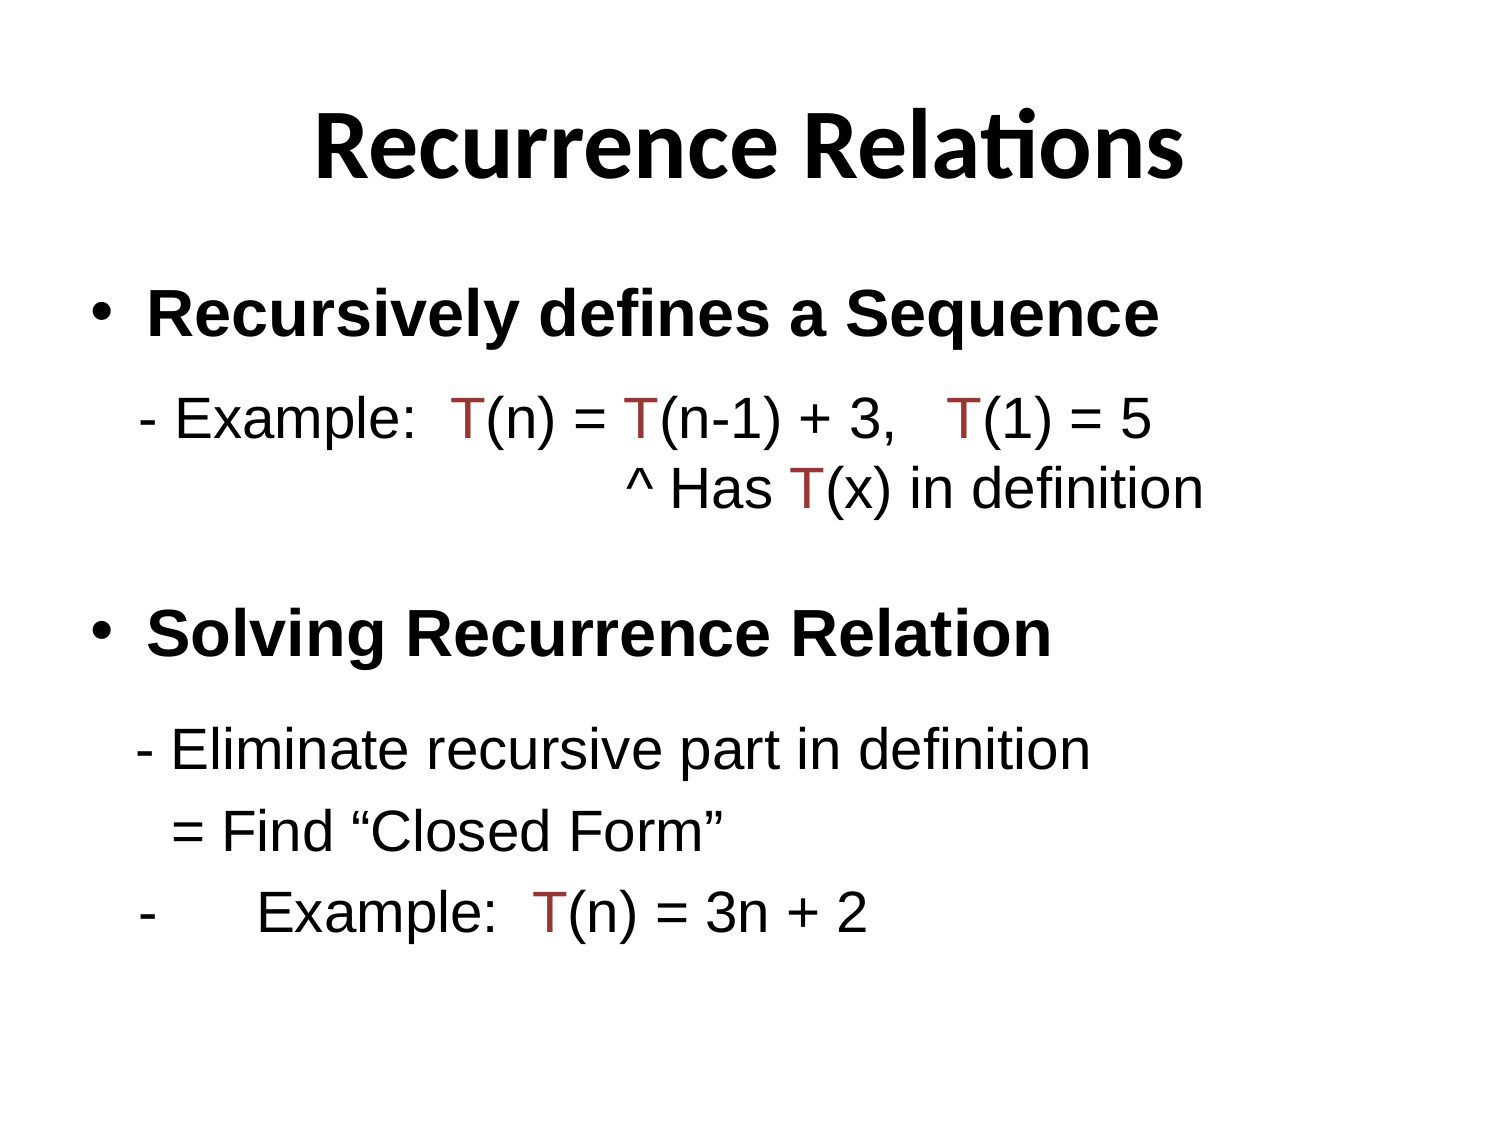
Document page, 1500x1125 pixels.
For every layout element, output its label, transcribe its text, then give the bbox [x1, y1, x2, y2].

list Recursively defines a Sequence - Example: T(n) = T(n-1) + 3, T(1) = 5 ^ Has T(x) in definition Solving Recurrence Relation - Eliminate recursive part in definition = Find “Closed Form” - Example: T(n) = 3n + 2 [75, 262, 1447, 1070]
title Recurrence Relations [75, 45, 1425, 233]
